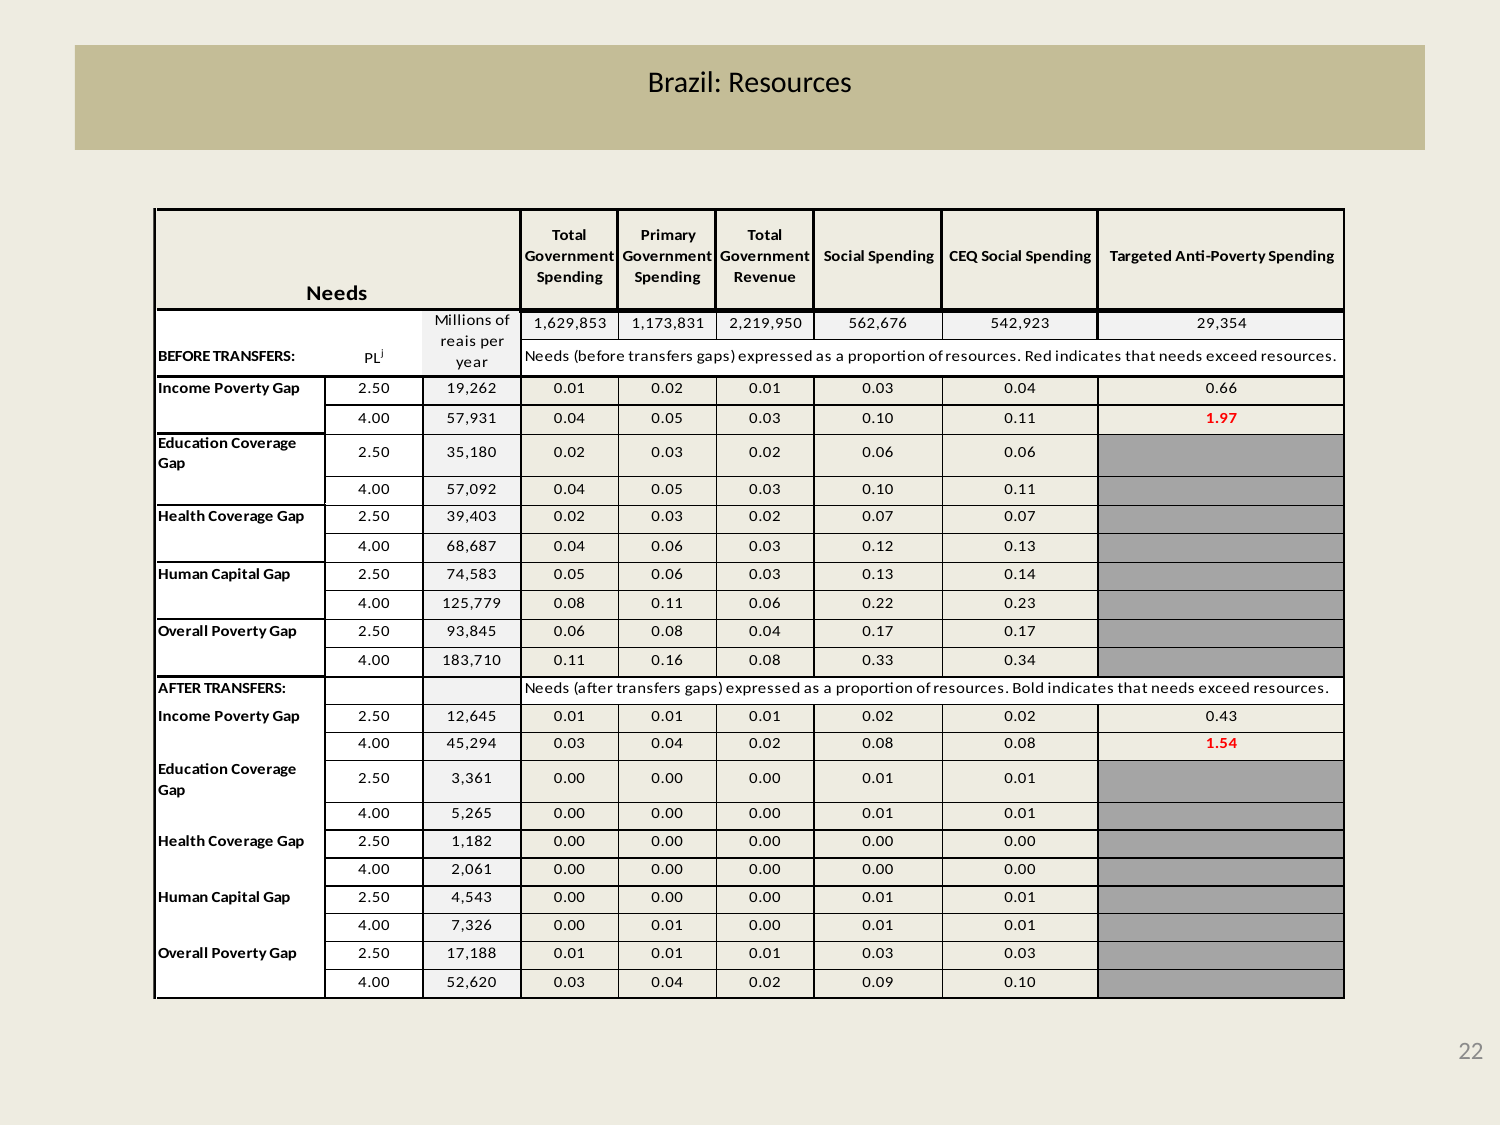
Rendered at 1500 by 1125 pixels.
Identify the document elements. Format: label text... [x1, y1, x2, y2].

slide_number 22 [1109, 985, 1500, 1115]
picture [153, 207, 1347, 1000]
text_box Brazil: Resources [74, 45, 1425, 150]
